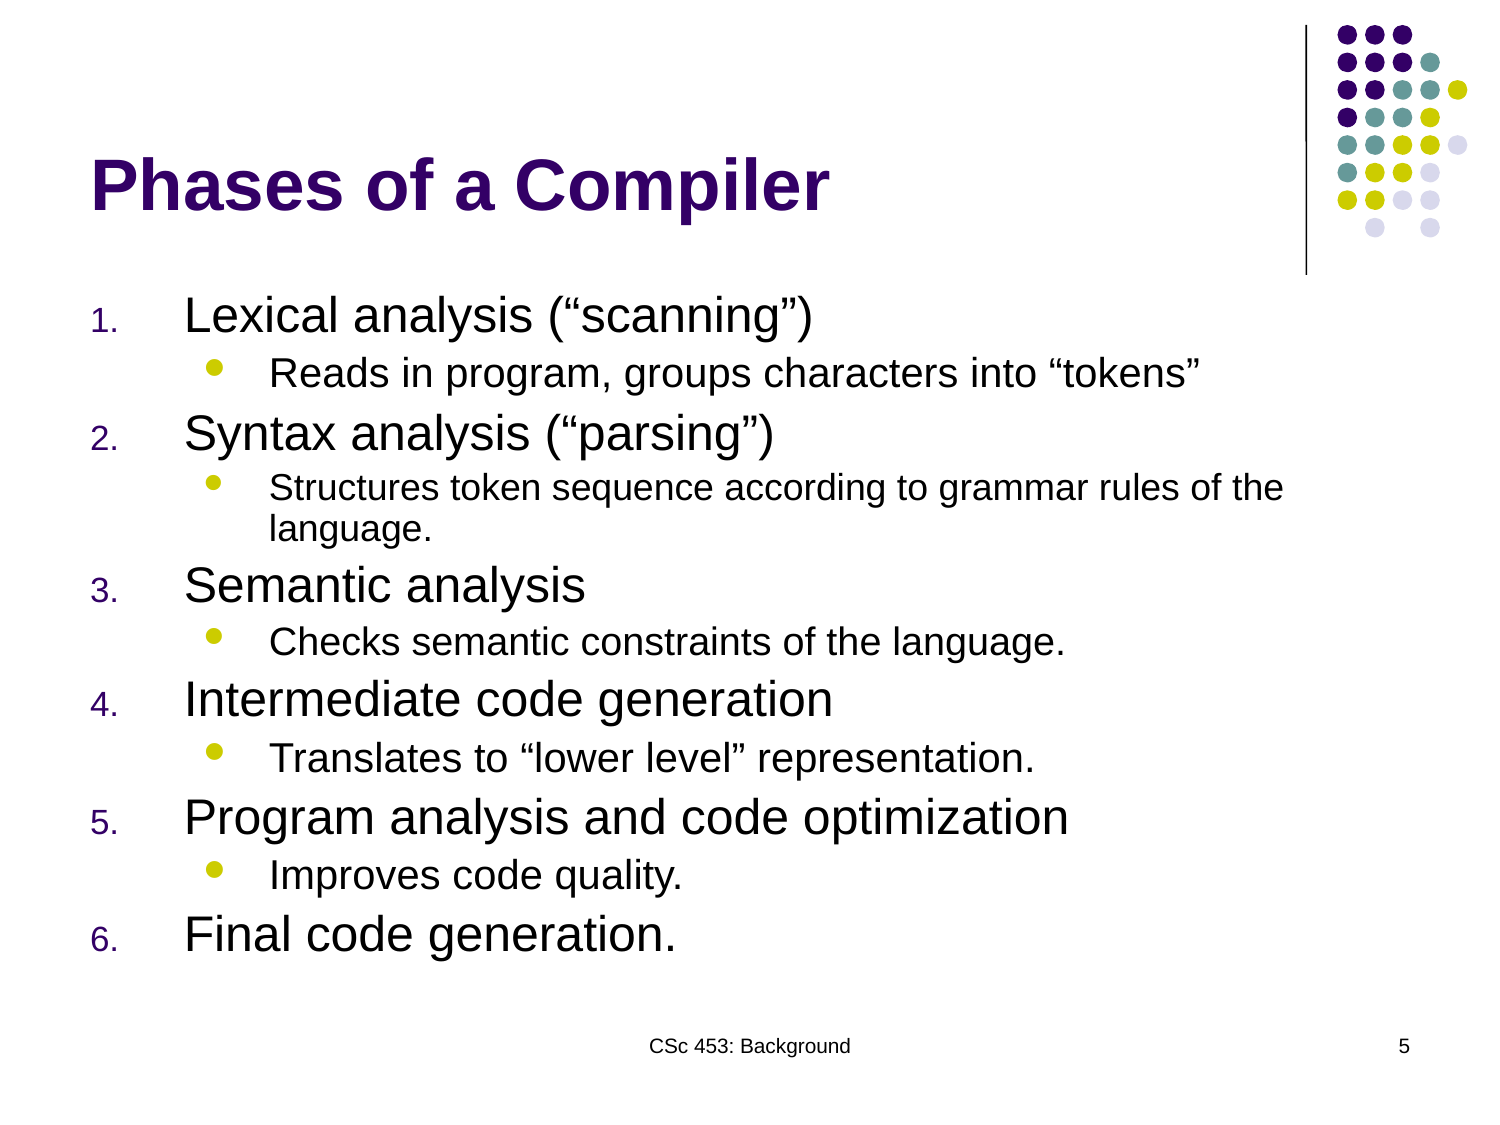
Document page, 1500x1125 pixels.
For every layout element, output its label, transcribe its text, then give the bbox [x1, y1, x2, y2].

list Lexical analysis (“scanning”) Reads in program, groups characters into “tokens” Syntax analysis (“parsing”) Structures token sequence according to grammar rules of the language. Semantic analysis Checks semantic constraints of the language. Intermediate code generation Translates to “lower level” representation. Program analysis and code optimization Improves code quality. Final code generation. [74, 281, 1426, 1006]
title Phases of a Compiler [74, 19, 1313, 233]
footer CSc 453: Background [512, 1024, 988, 1101]
slide_number 5 [1074, 1024, 1426, 1101]
